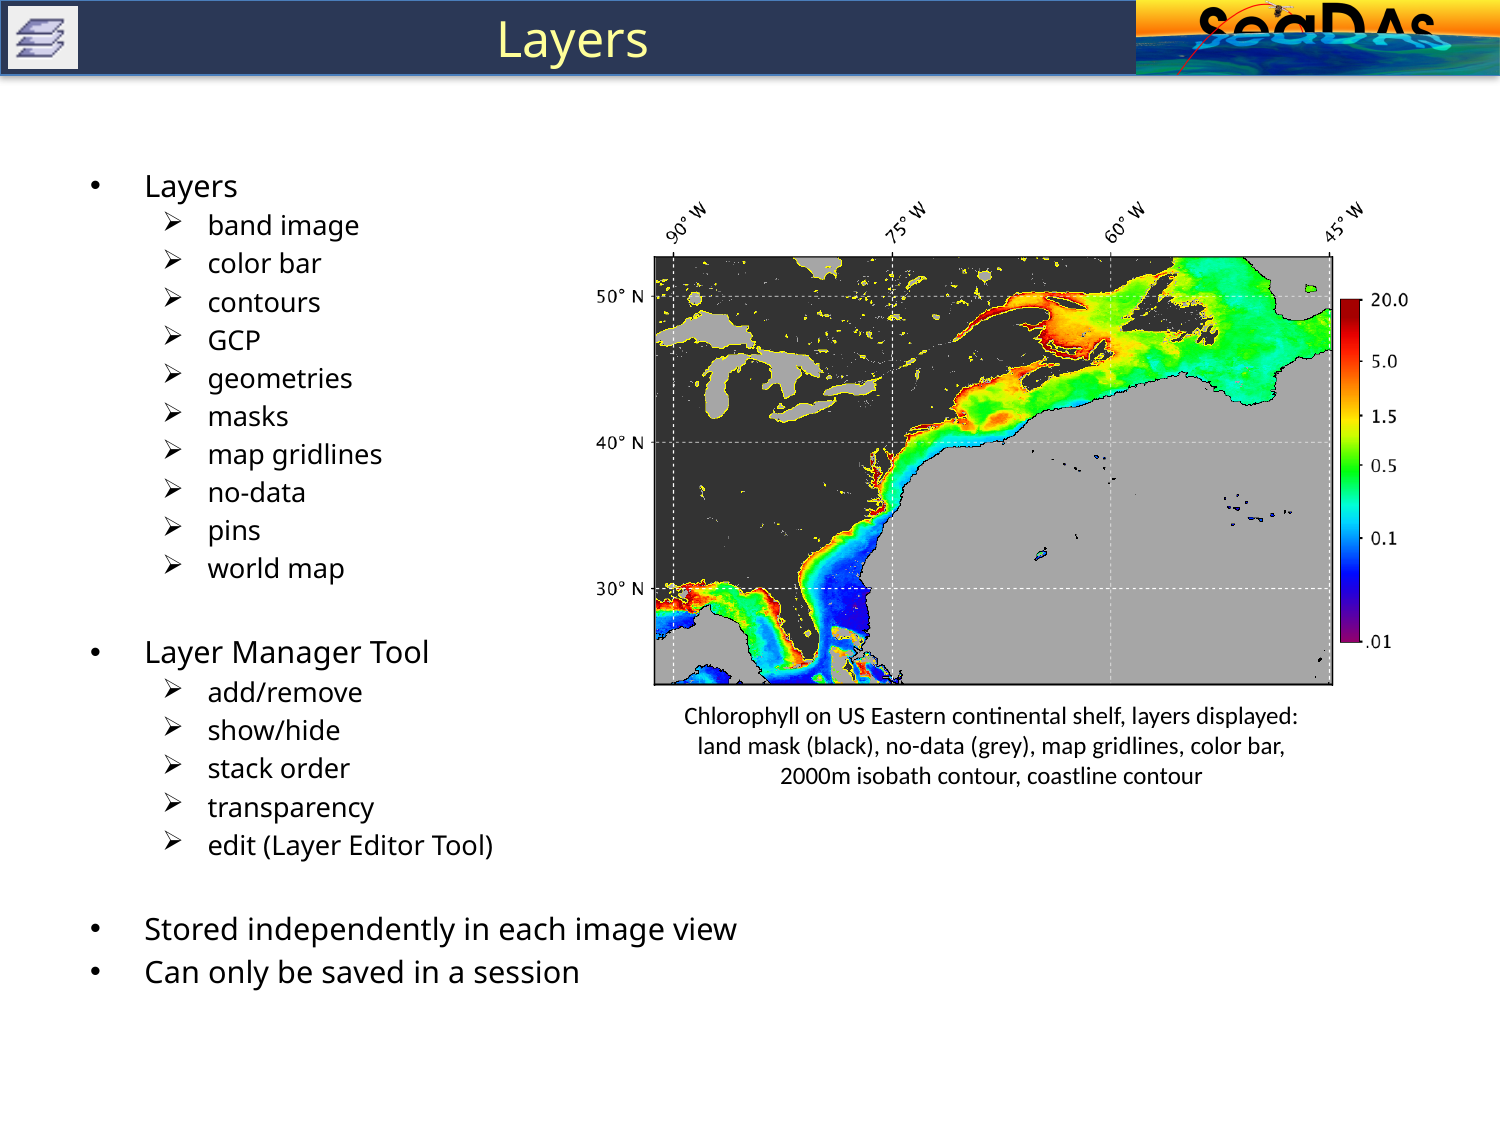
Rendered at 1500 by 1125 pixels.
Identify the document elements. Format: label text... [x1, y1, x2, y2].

text_box Chlorophyll on US Eastern continental shelf, layers displayed: land mask (black), no-data (grey), map gridlines, color bar, 2000m isobath contour, coastline contour [648, 729, 1336, 797]
list Layers band image color bar contours GCP geometries masks map gridlines no-data pins world map Layer Manager Tool add/remove show/hide stack order transparency edit (Layer Editor Tool) Stored independently in each image view Can only be saved in a session [75, 158, 763, 1005]
picture [7, 5, 78, 70]
picture [1189, 70, 1237, 75]
title Layers [43, 0, 1102, 75]
picture [1136, 0, 1500, 75]
picture [573, 169, 1426, 721]
